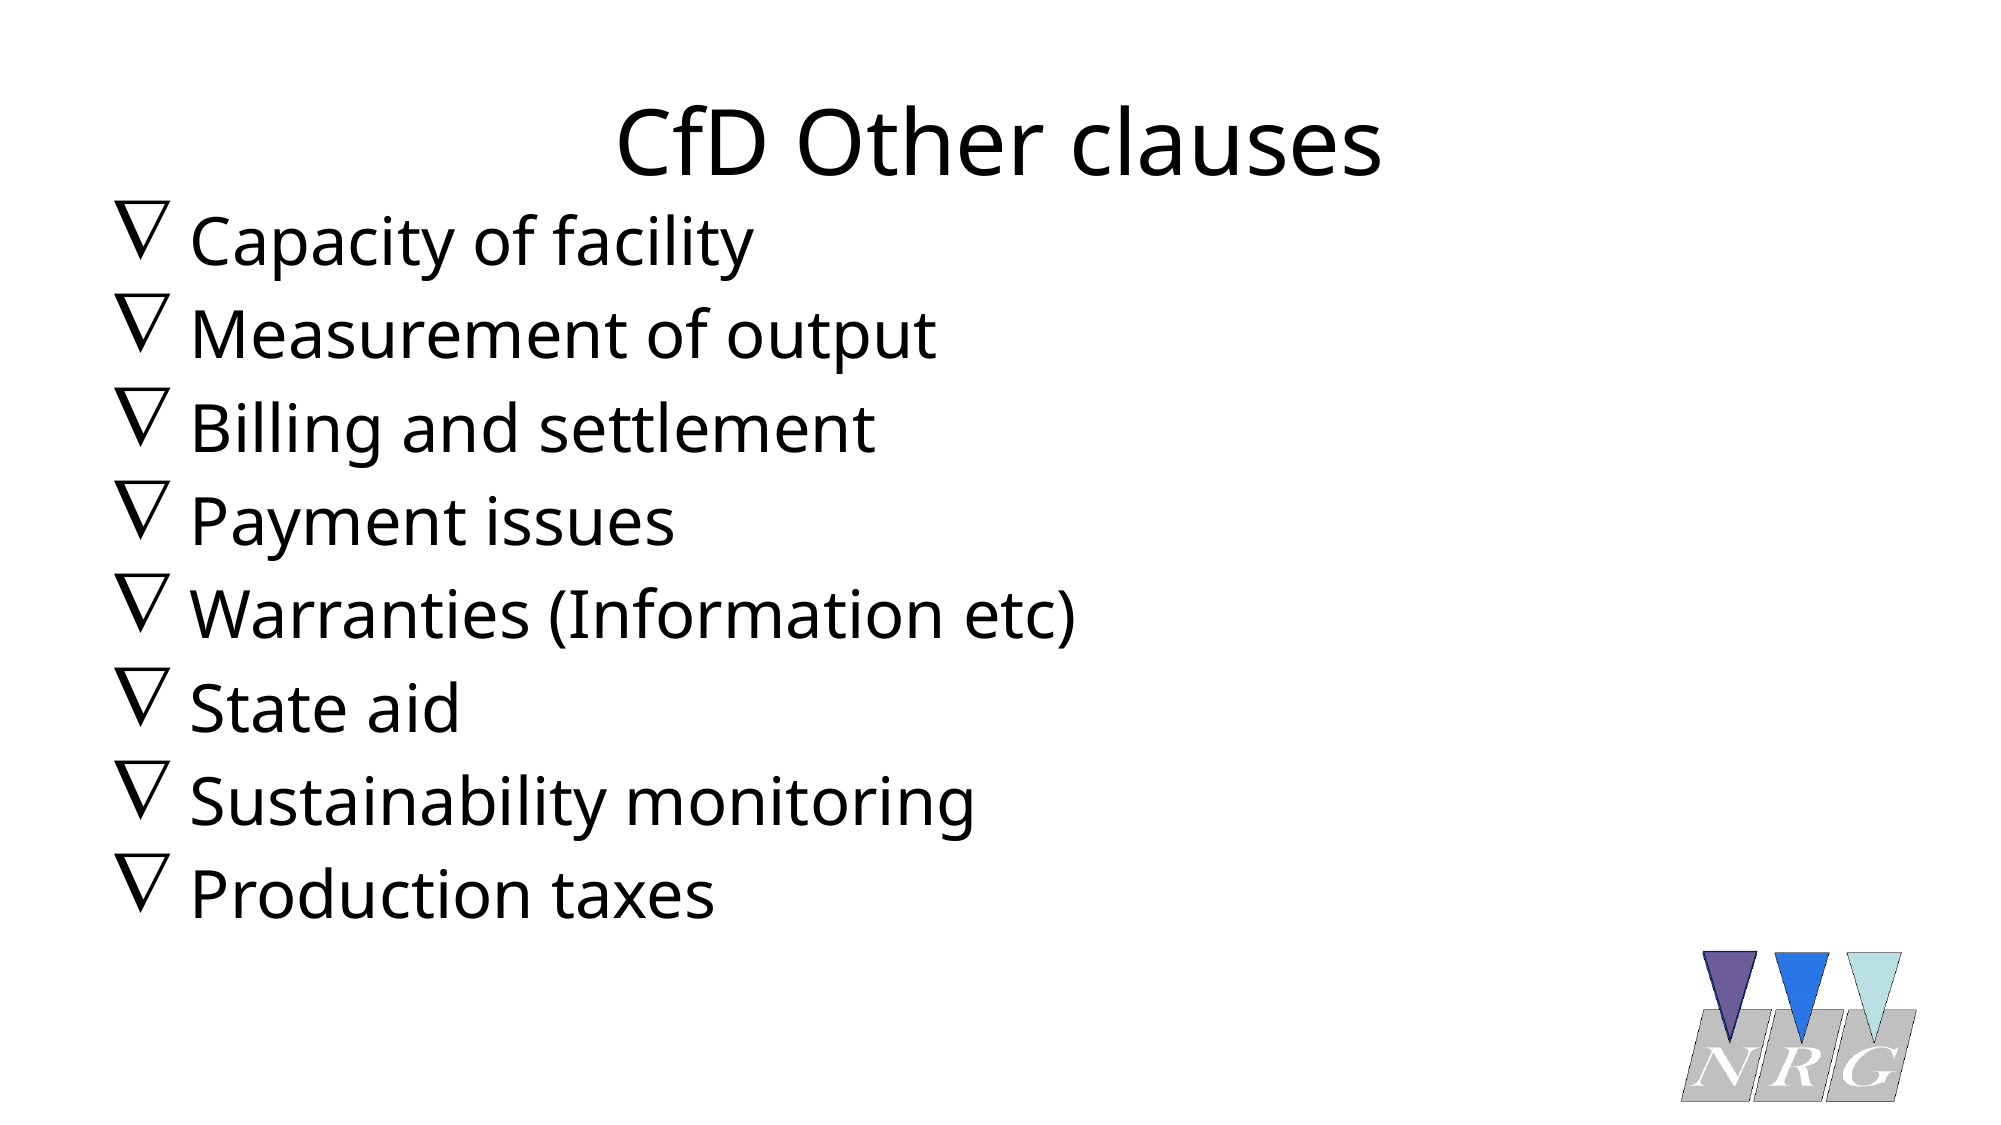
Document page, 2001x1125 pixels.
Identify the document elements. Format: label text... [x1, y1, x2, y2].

title CfD Other clauses [99, 45, 1900, 191]
picture [1680, 952, 1917, 1103]
list Capacity of facility Measurement of output Billing and settlement Payment issues Warranties (Information etc) State aid Sustainability monitoring Production taxes [99, 191, 1900, 934]
